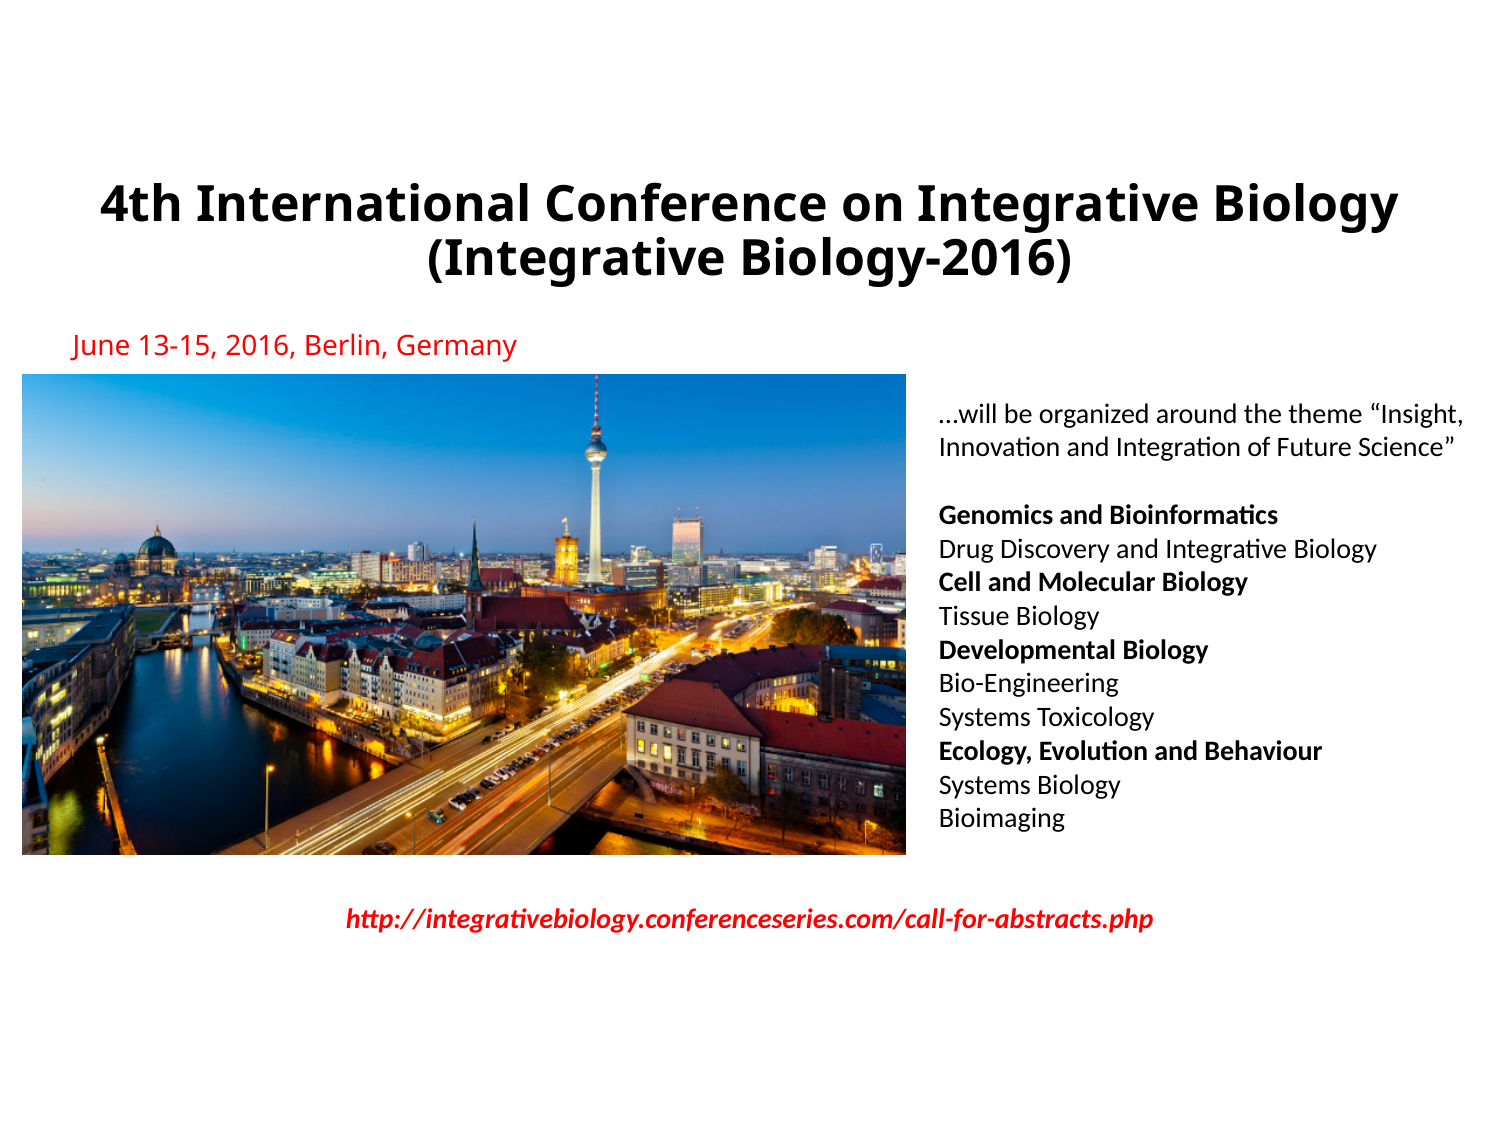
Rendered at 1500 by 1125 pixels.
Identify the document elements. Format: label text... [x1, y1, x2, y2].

title 4th International Conference on Integrative Biology (Integrative Biology-2016) [30, 150, 1470, 314]
text_box June 13-15, 2016, Berlin, Germany [57, 319, 540, 369]
text_box http://integrativebiology.conferenceseries.com/call-for-abstracts.php [0, 893, 1500, 942]
picture [22, 374, 906, 855]
text_box …will be organized around the theme “Insight, Innovation and Integration of Future Science” Genomics and Bioinformatics Drug Discovery and Integrative Biology Cell and Molecular Biology Tissue Biology Developmental Biology Bio-Engineering Systems Toxicology Ecology, Evolution and Behaviour Systems Biology Bioimaging [924, 387, 1485, 841]
picture [269, 374, 294, 381]
